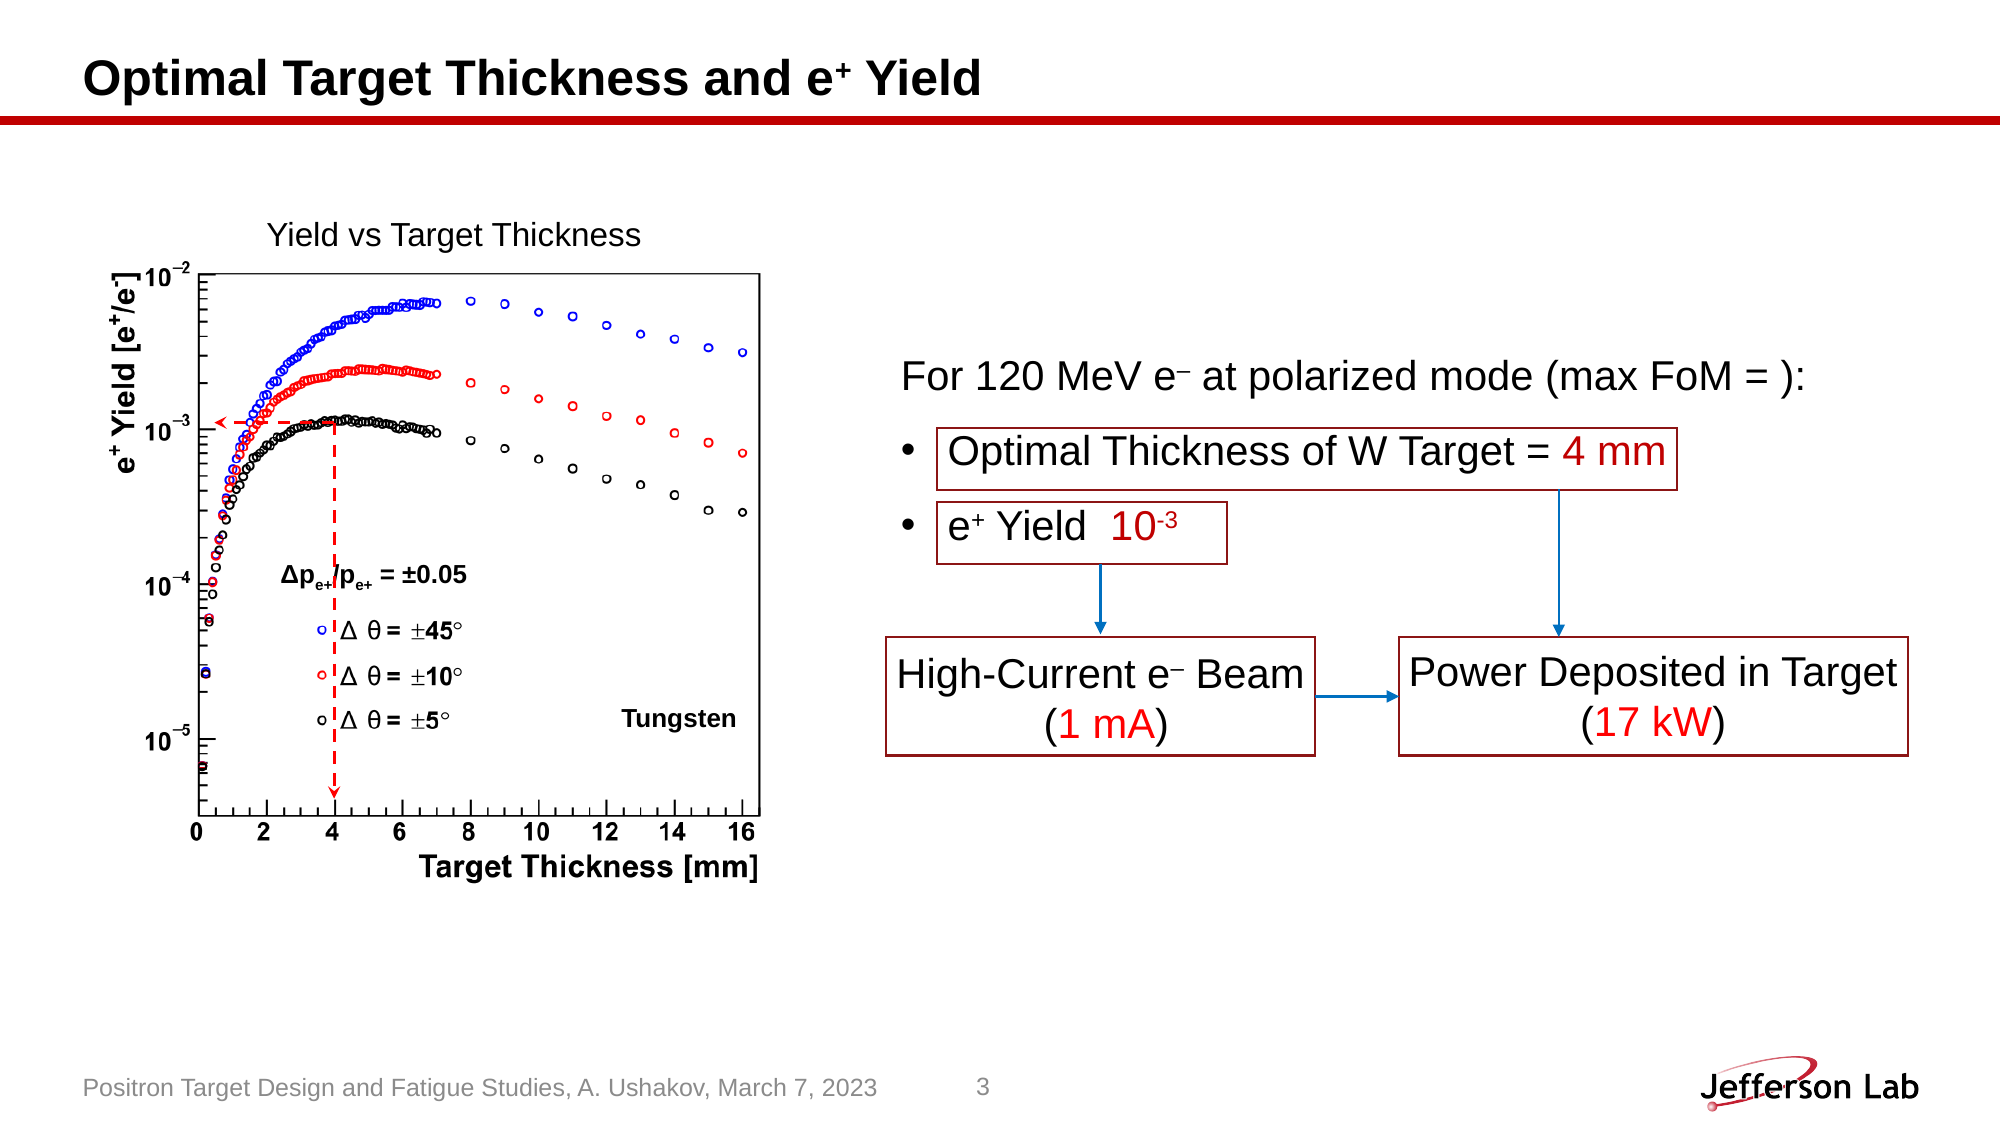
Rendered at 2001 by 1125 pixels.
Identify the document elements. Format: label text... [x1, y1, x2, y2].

footer Positron Target Design and Fatigue Studies, A. Ushakov, March 7, 2023 [67, 1060, 925, 1112]
picture [1698, 1047, 1933, 1124]
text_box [879, 341, 1946, 756]
text_box Yield vs Target Thickness [110, 205, 798, 261]
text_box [109, 261, 781, 894]
slide_number 3 [924, 1060, 1042, 1111]
title Optimal Target Thickness and e+ Yield [67, 39, 1919, 120]
